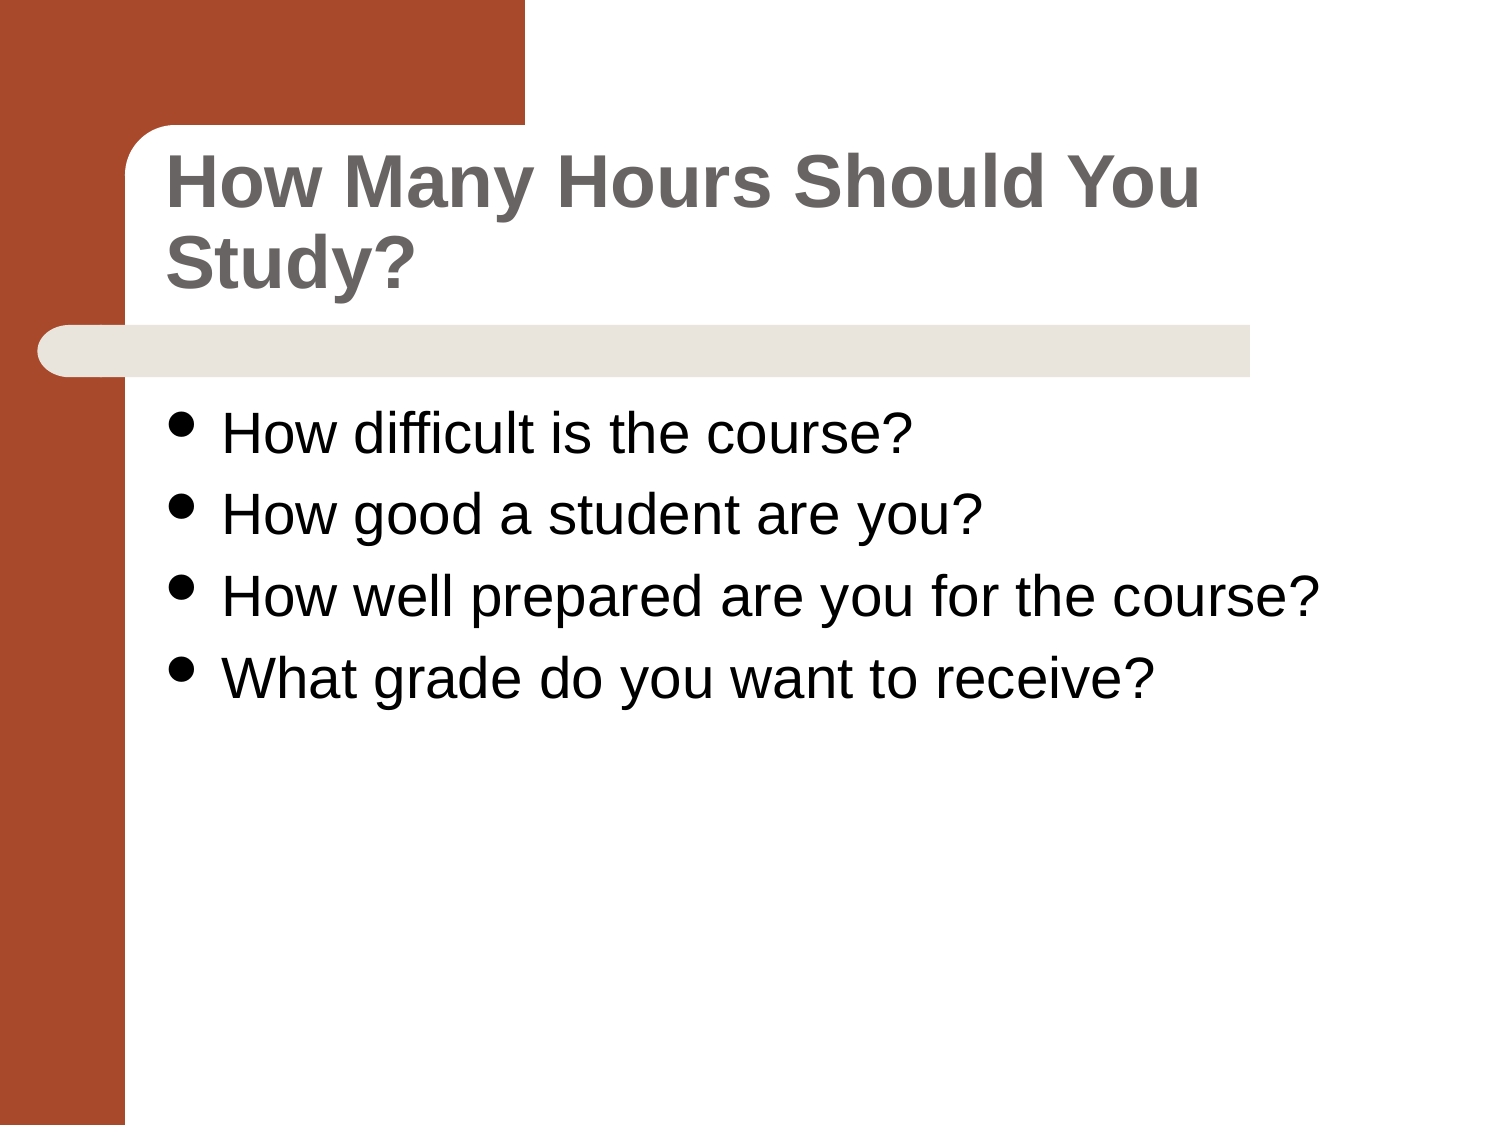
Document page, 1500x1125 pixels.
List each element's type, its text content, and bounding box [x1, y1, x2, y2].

title How Many Hours Should You Study? [150, 125, 1463, 313]
list How difficult is the course? How good a student are you? How well prepared are you for the course? What grade do you want to receive? [150, 387, 1463, 1000]
